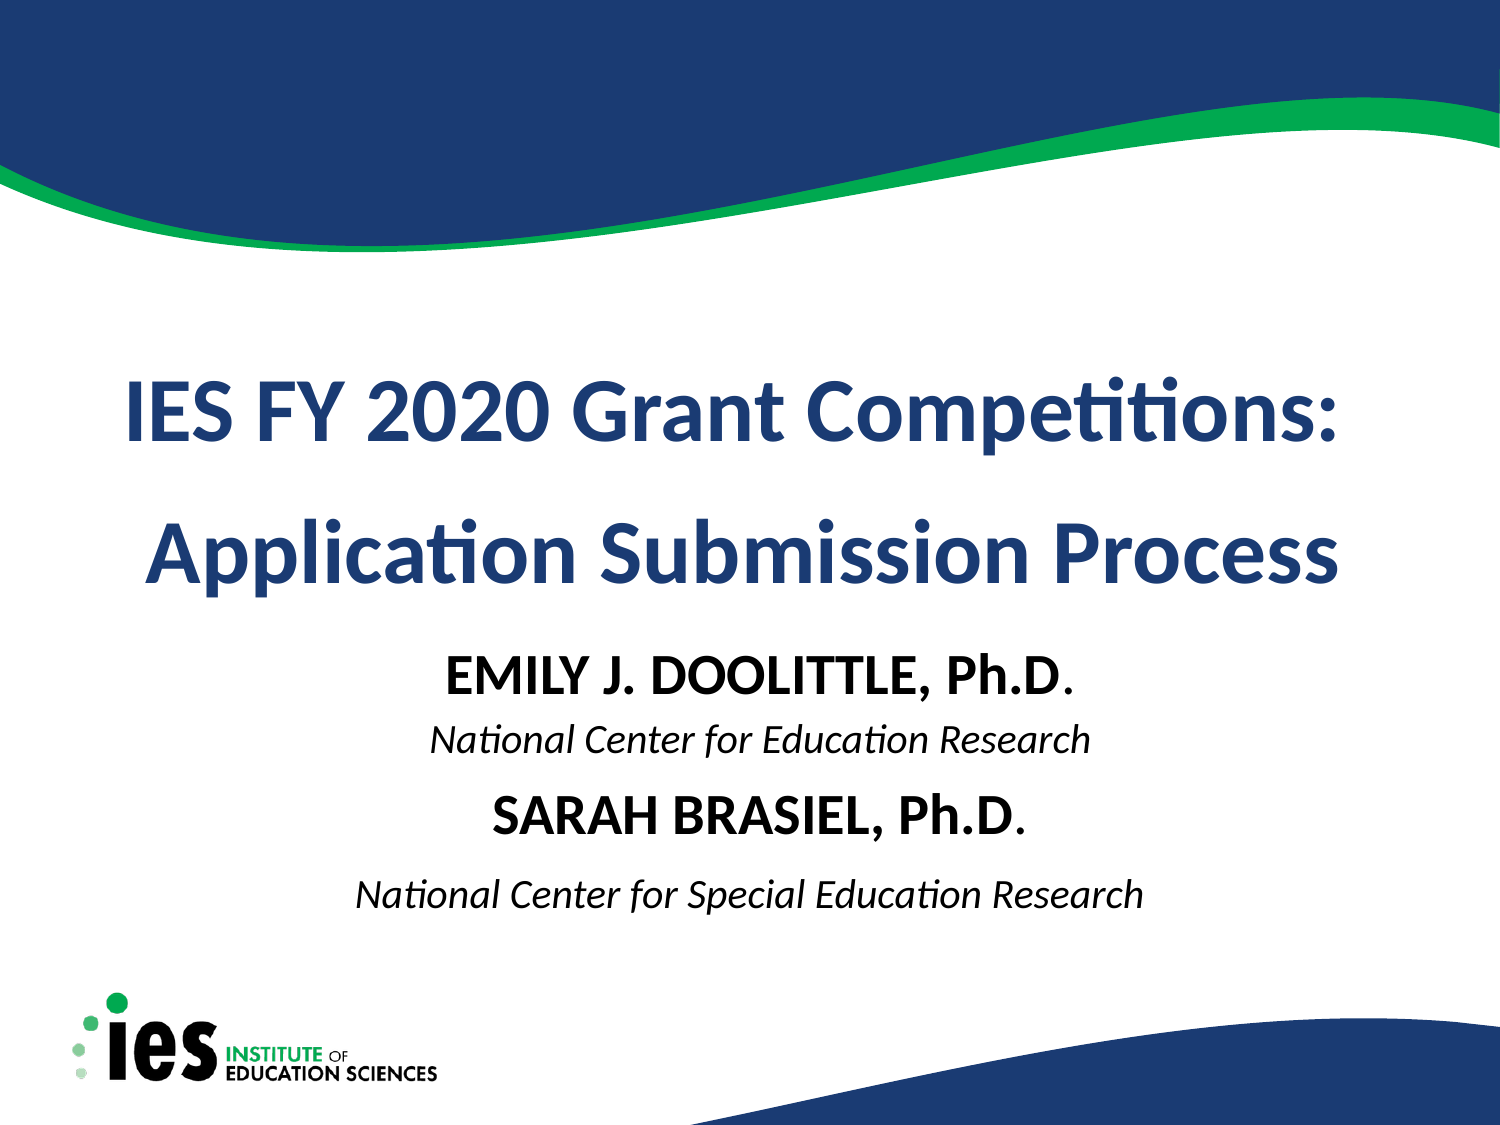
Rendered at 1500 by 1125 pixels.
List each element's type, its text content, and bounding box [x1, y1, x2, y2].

text_box National Center for Special Education Research [102, 868, 1398, 948]
title IES FY 2020 Grant Competitions: Application Submission Process [41, 371, 1446, 610]
picture [72, 991, 437, 1109]
text_box SARAH BRASIEL, Ph.D. [113, 782, 1408, 855]
list National Center for Education Research [113, 714, 1408, 782]
subtitle EMILY J. DOOLITTLE, Ph.D. [113, 641, 1408, 714]
